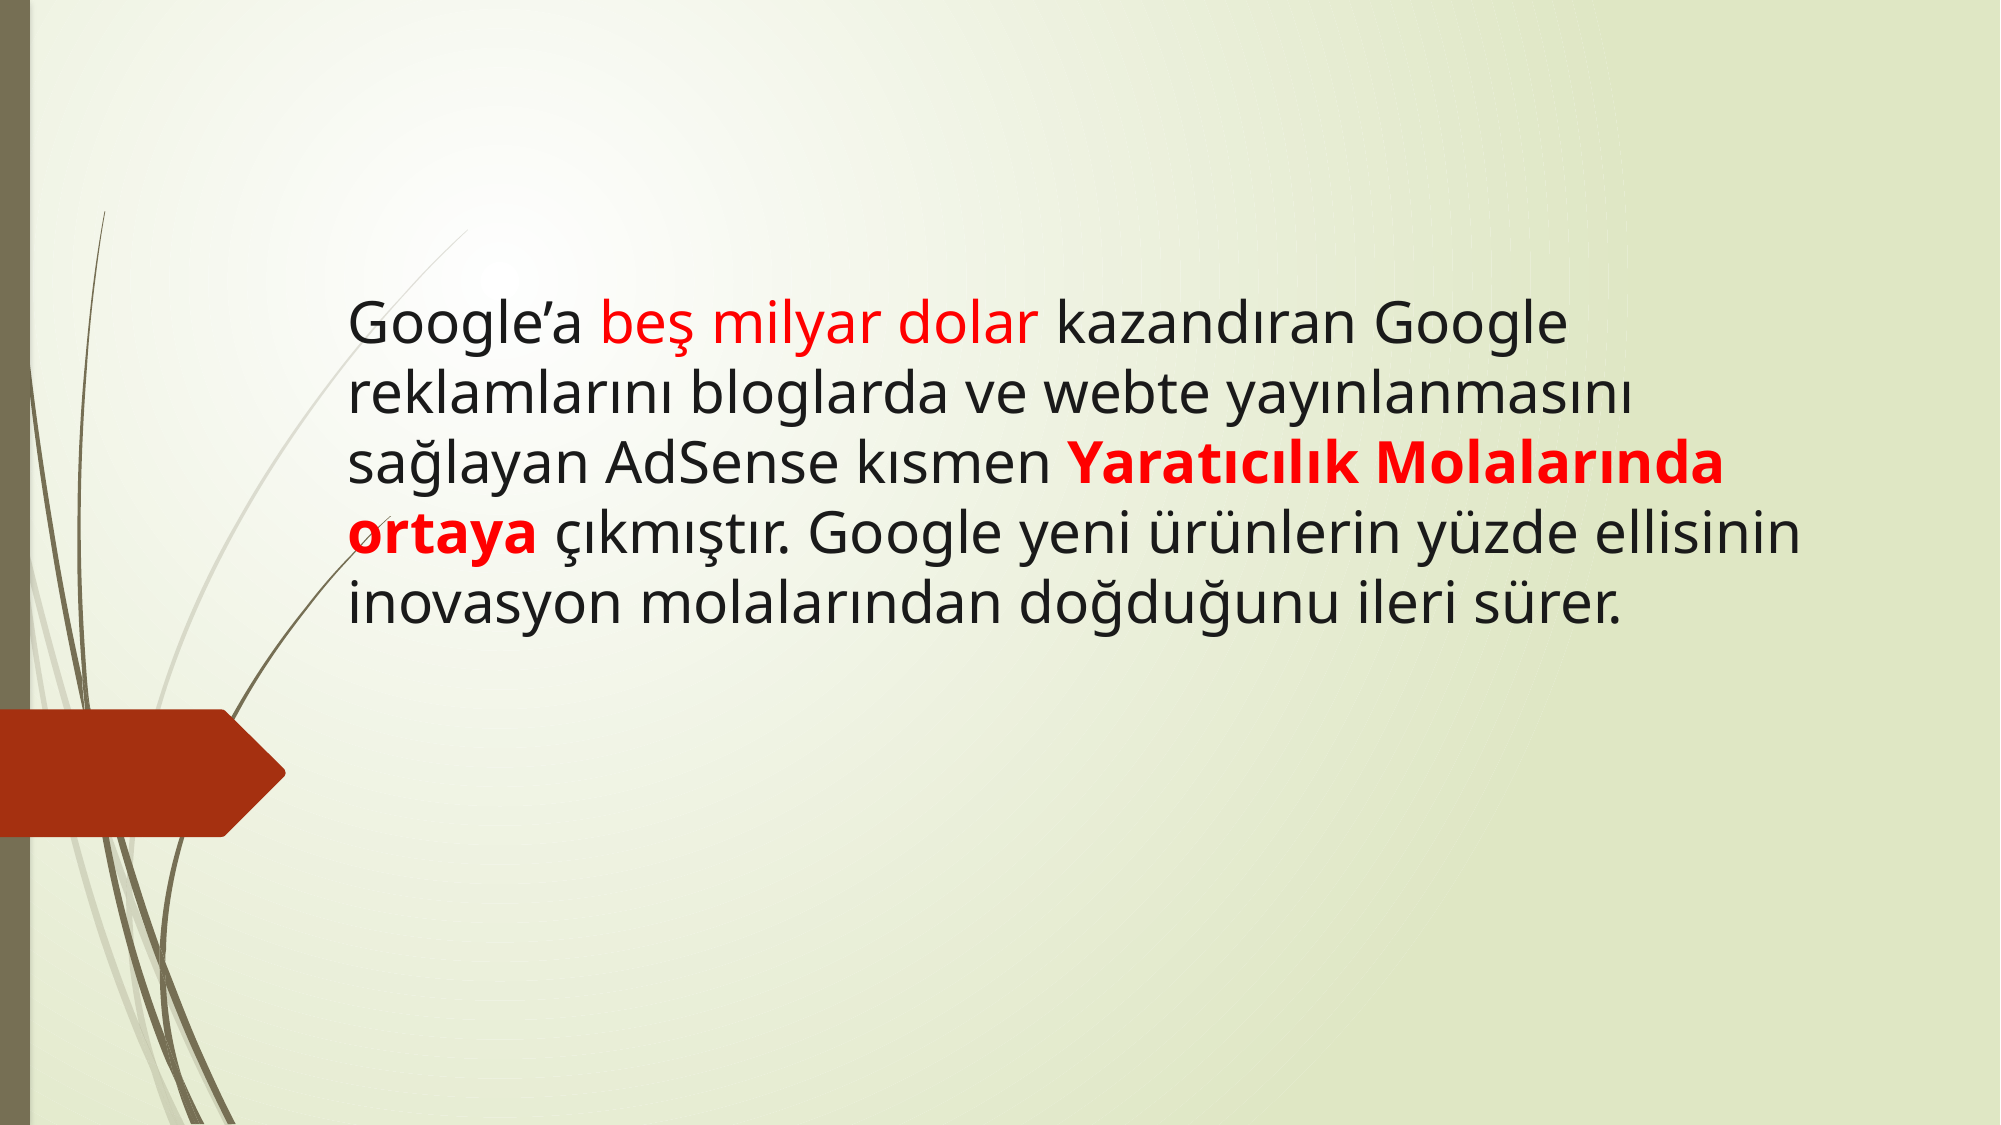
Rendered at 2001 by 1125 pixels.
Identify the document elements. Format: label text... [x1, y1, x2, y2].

text_box Google’a beş milyar dolar kazandıran Google reklamlarını bloglarda ve webte yayınlanmasını sağlayan AdSense kısmen Yaratıcılık Molalarında ortaya çıkmıştır. Google yeni ürünlerin yüzde ellisinin inovasyon molalarından doğduğunu ileri sürer. [332, 278, 1883, 643]
